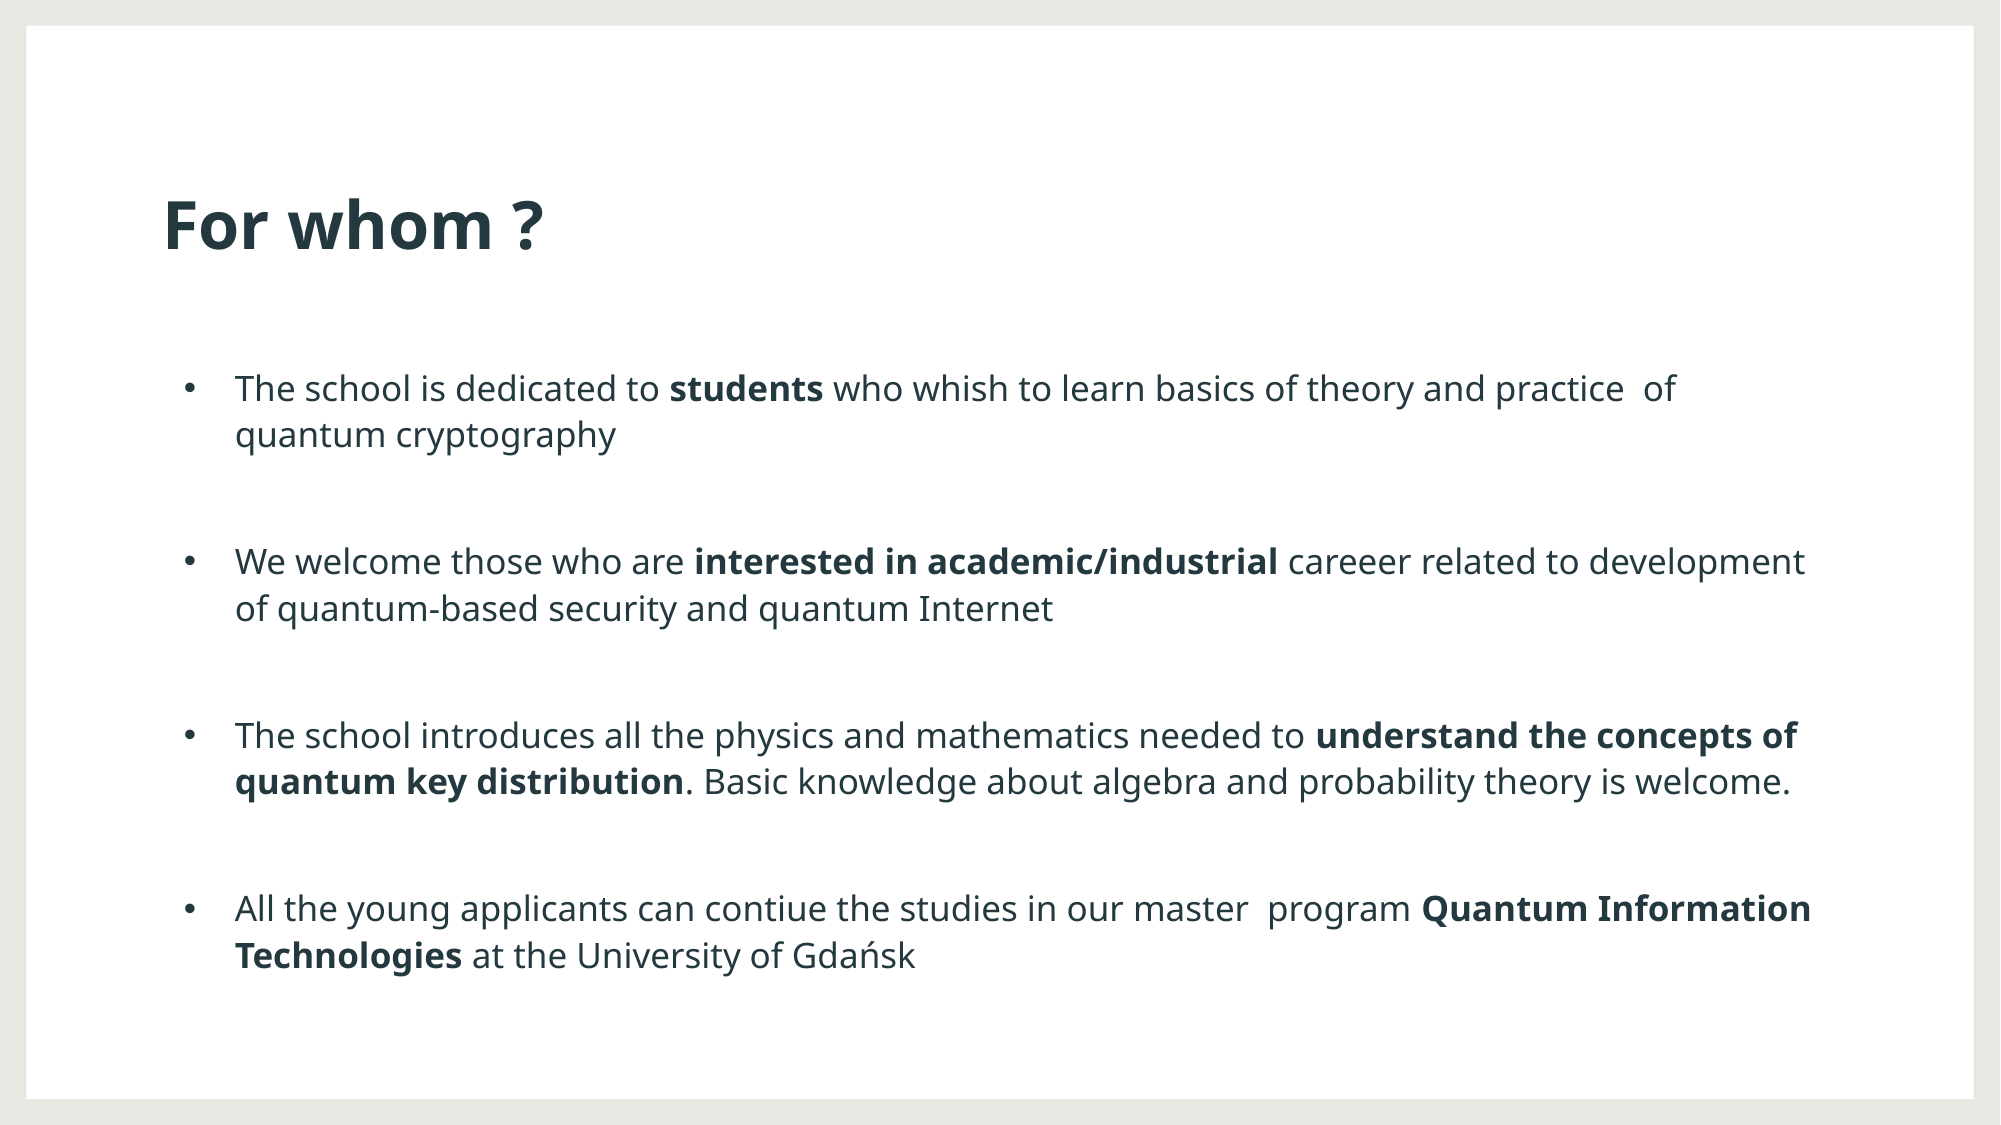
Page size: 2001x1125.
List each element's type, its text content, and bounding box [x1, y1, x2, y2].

list The school is dedicated to students who whish to learn basics of theory and practice of quantum cryptography We welcome those who are interested in academic/industrial careeer related to development of quantum-based security and quantum Internet The school introduces all the physics and mathematics needed to understand the concepts of quantum key distribution. Basic knowledge about algebra and probability theory is welcome. All the young applicants can contiue the studies in our master program Quantum Information Technologies at the University of Gdańsk [168, 354, 1832, 1006]
title For whom ? [147, 58, 1810, 271]
